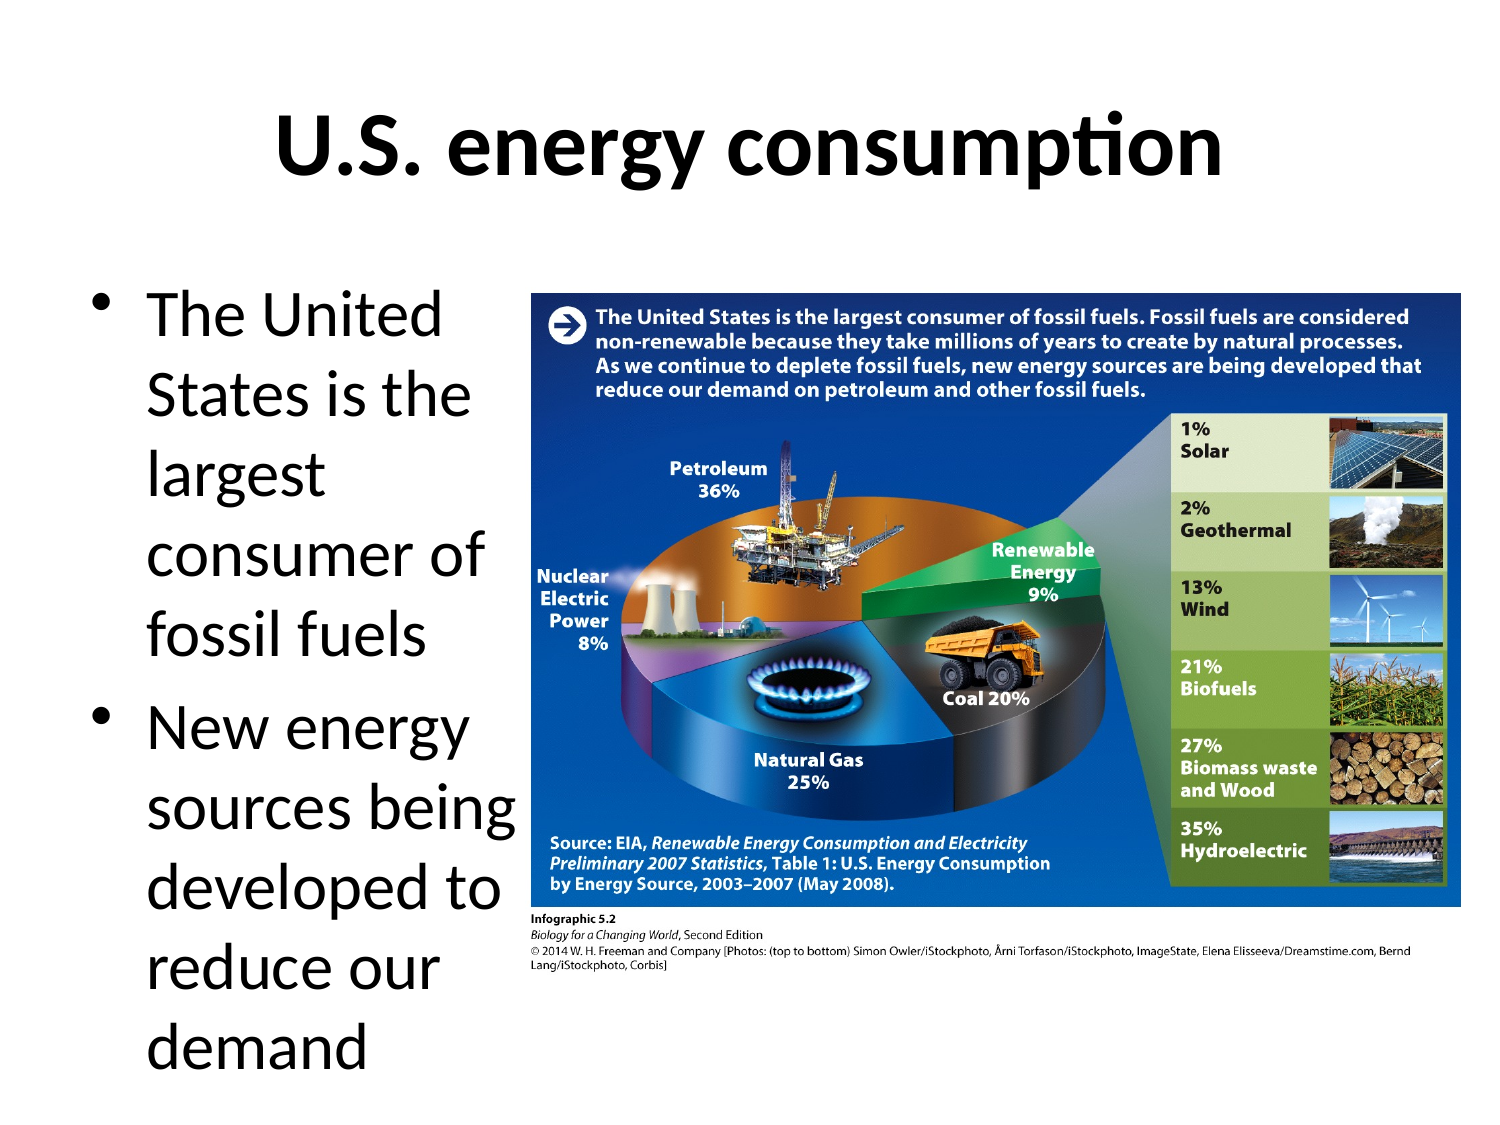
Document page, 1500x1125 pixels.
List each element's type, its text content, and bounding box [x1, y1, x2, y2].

picture [524, 287, 1467, 976]
list The United States is the largest consumer of fossil fuels New energy sources being developed to reduce our demand [75, 262, 550, 1005]
title U.S. energy consumption [75, 45, 1425, 233]
